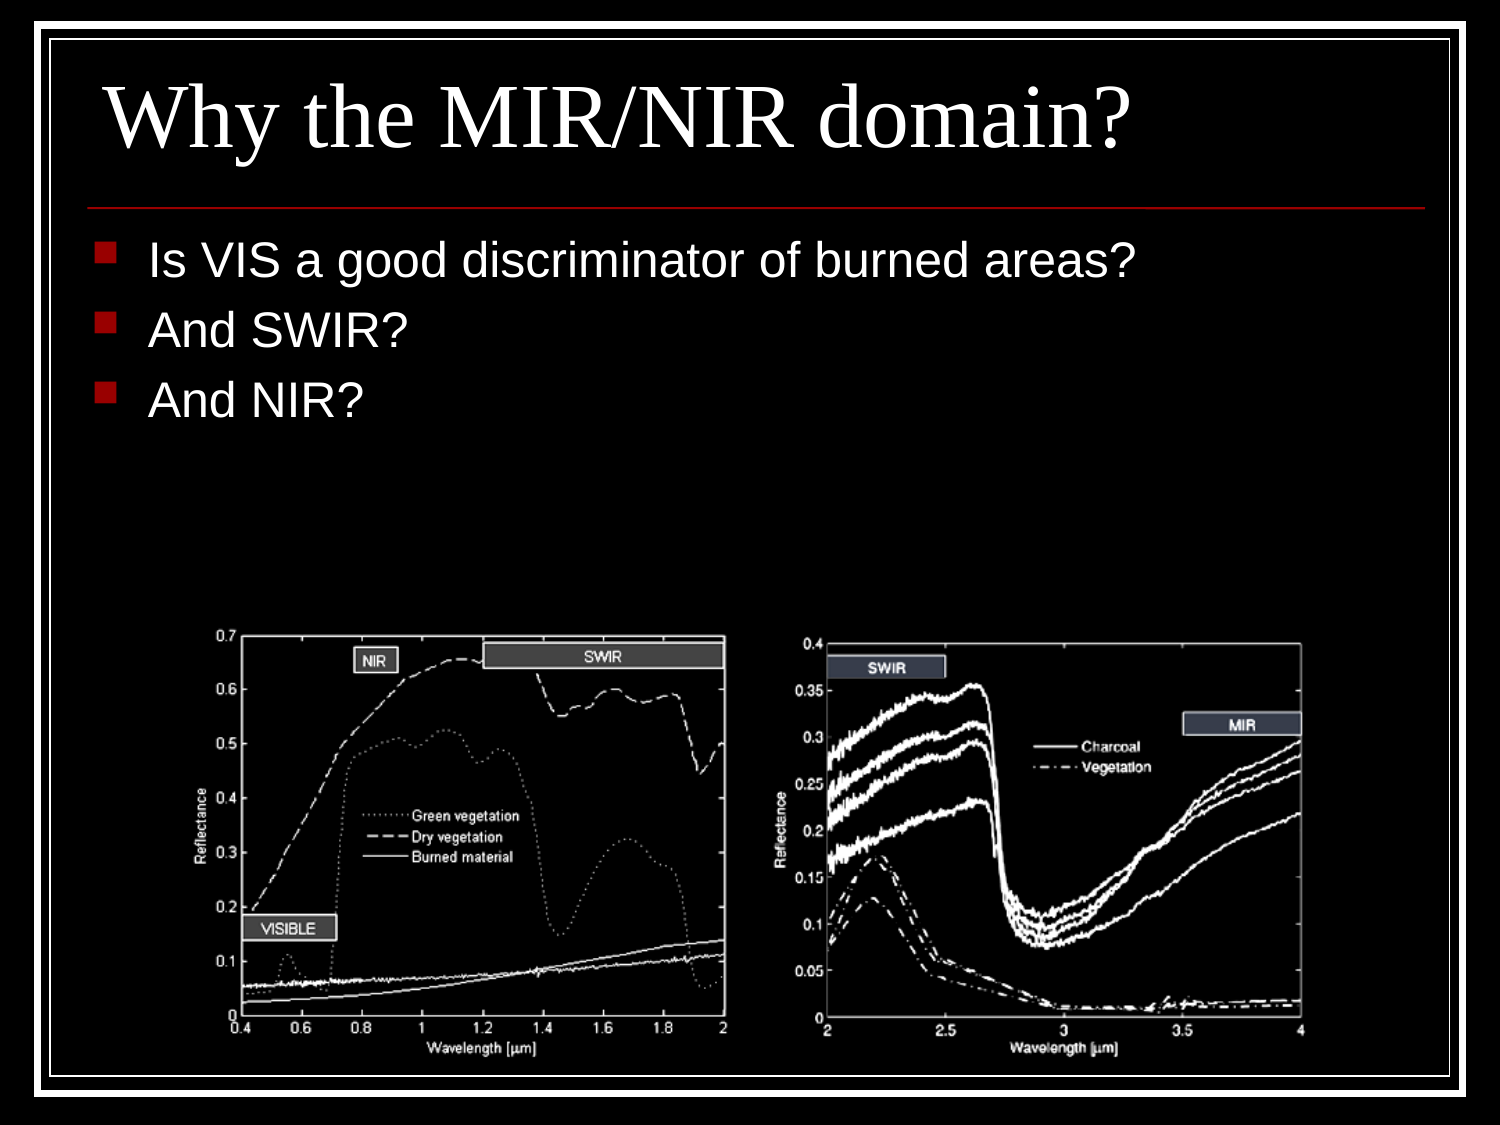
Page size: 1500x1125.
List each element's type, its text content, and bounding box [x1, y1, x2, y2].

list Is VIS a good discriminator of burned areas? And SWIR? And NIR? [76, 219, 1415, 1071]
picture [159, 622, 1376, 1071]
title Why the MIR/NIR domain? [87, 54, 1426, 174]
